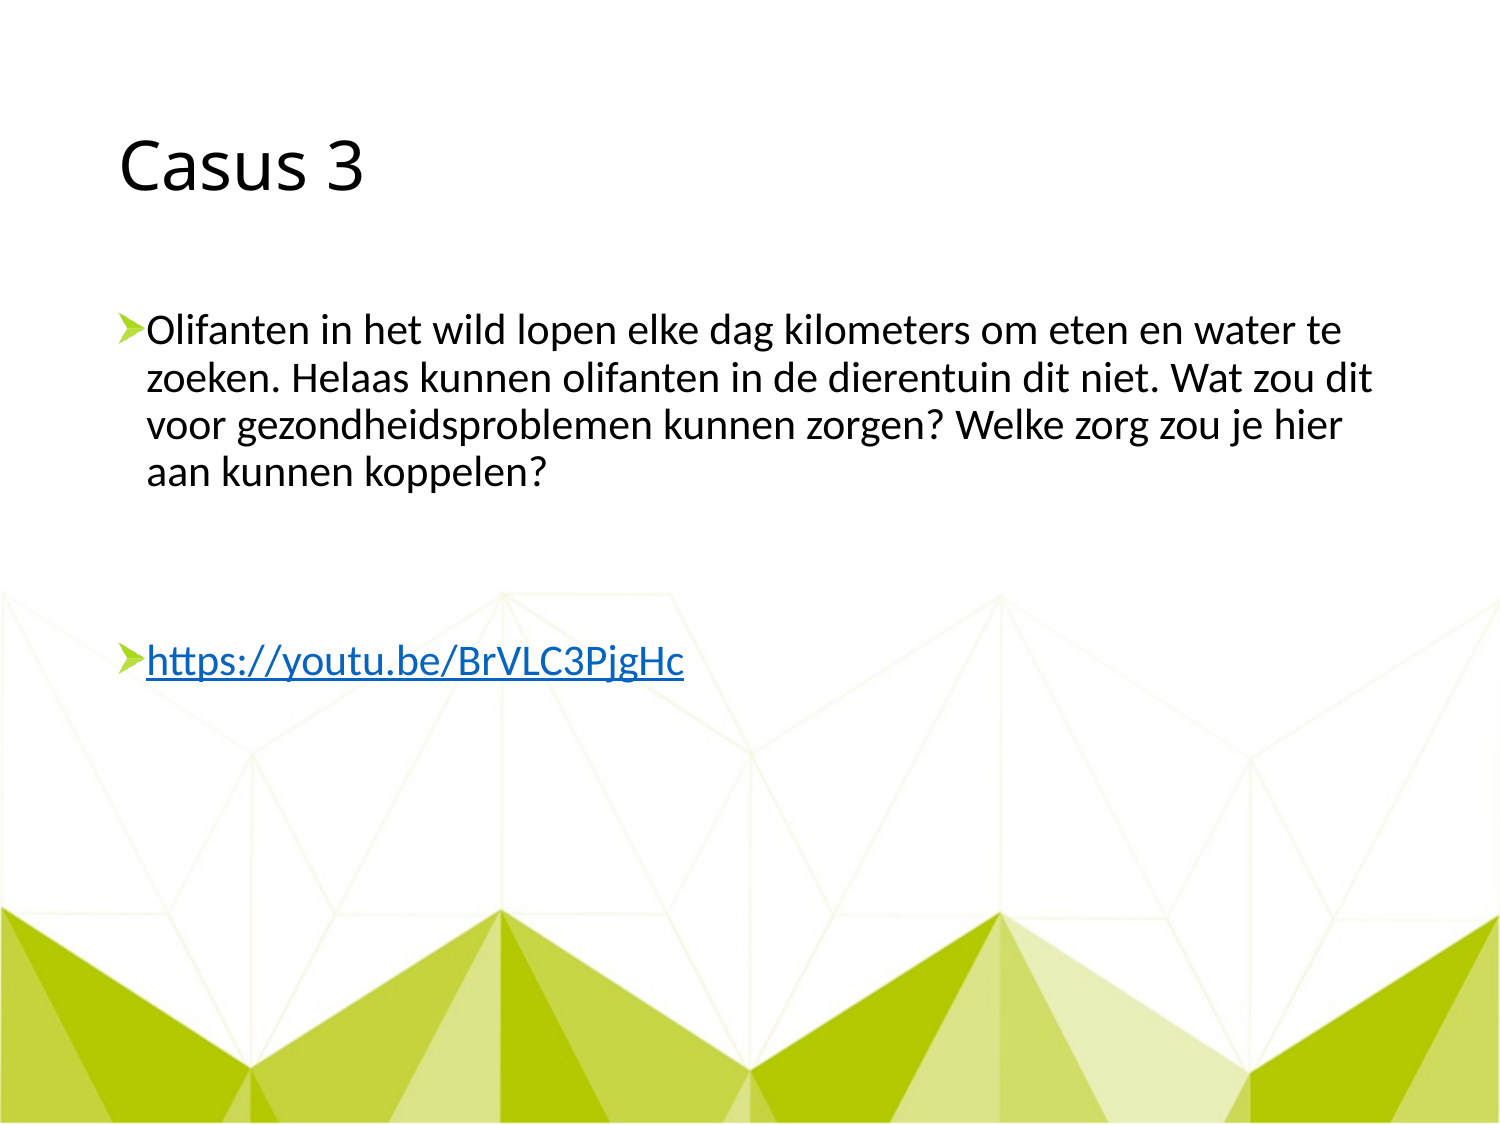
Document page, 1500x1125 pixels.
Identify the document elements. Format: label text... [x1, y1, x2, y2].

picture [0, 0, 1500, 1125]
list Olifanten in het wild lopen elke dag kilometers om eten en water te zoeken. Helaas kunnen olifanten in de dierentuin dit niet. Wat zou dit voor gezondheidsproblemen kunnen zorgen? Welke zorg zou je hier aan kunnen koppelen? https://youtu.be/BrVLC3PjgHc [103, 299, 1397, 1014]
title Casus 3 [103, 59, 1397, 278]
